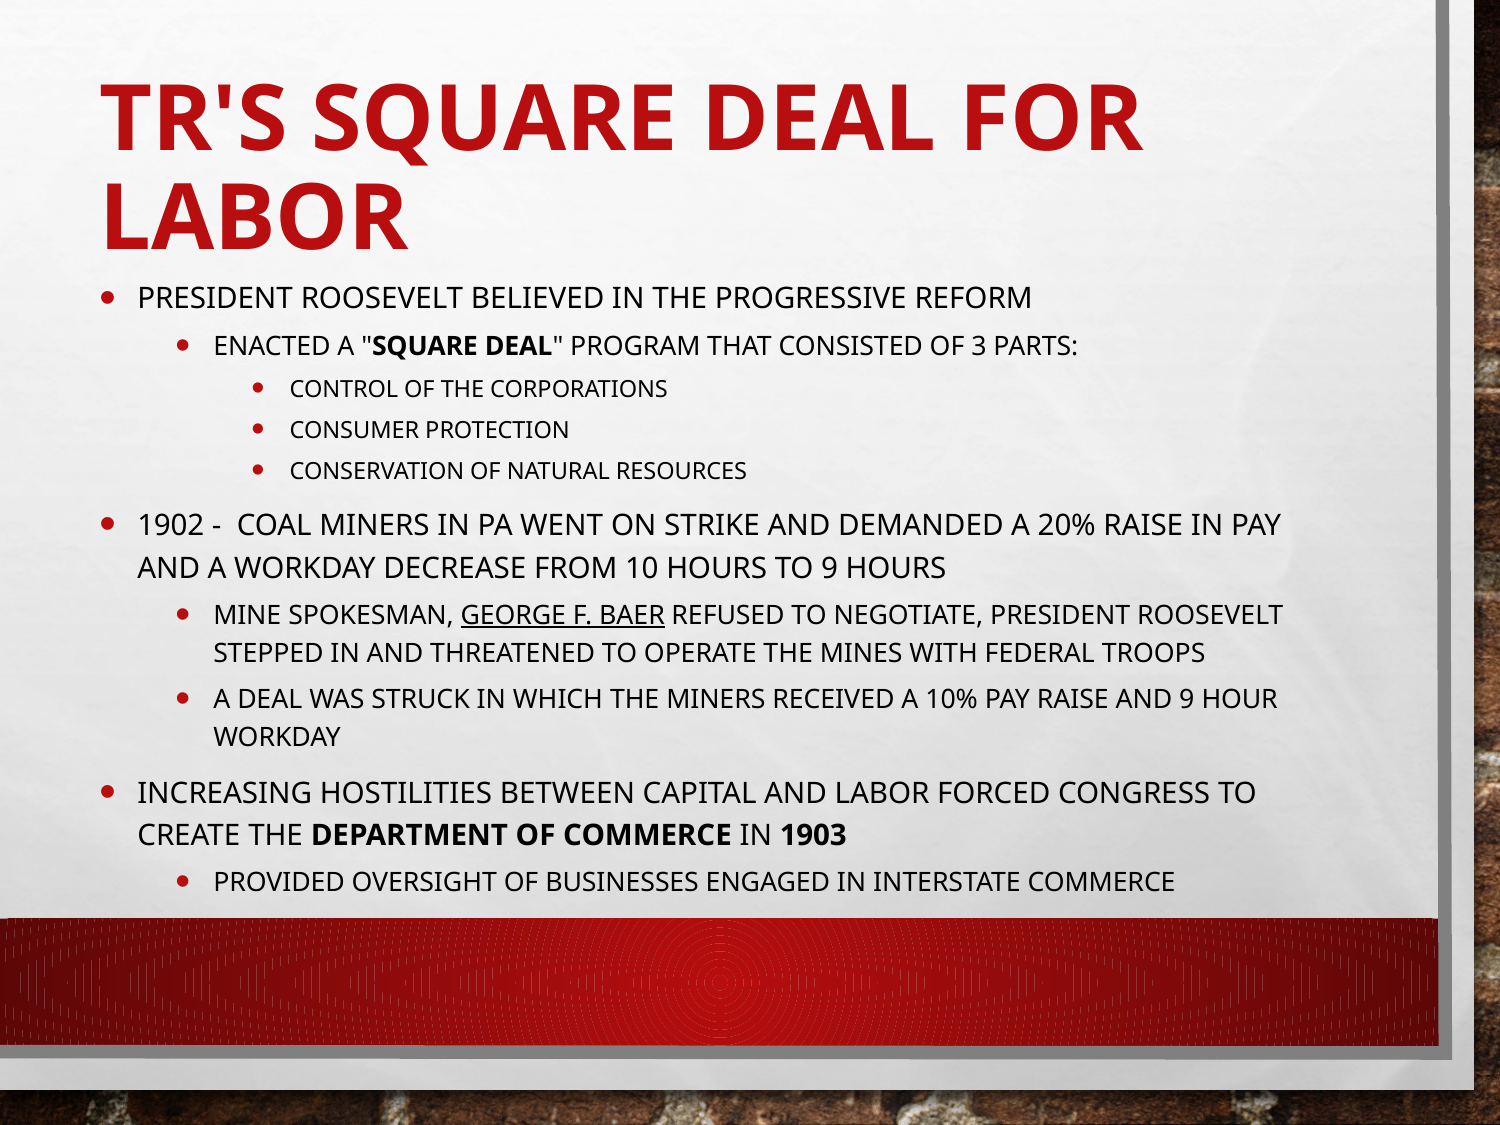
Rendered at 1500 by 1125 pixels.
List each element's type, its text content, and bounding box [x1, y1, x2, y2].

list President Roosevelt believed in the progressive reform enacted a "Square Deal" program that consisted of 3 parts: control of the corporations consumer protection conservation of natural resources 1902 - coal miners in PA went on strike and demanded a 20% raise in pay and a workday decrease from 10 hours to 9 hours mine spokesman, George F. Baer refused to negotiate, President Roosevelt stepped in and threatened to operate the mines with federal troops A deal was struck in which the miners received a 10% pay raise and 9 hour workday increasing hostilities between capital and labor forced Congress to create the Department of Commerce in 1903 provided oversight of businesses engaged in interstate commerce [84, 264, 1364, 910]
picture [0, 0, 1500, 1125]
title TR's Square Deal for Labor [84, 75, 1364, 264]
